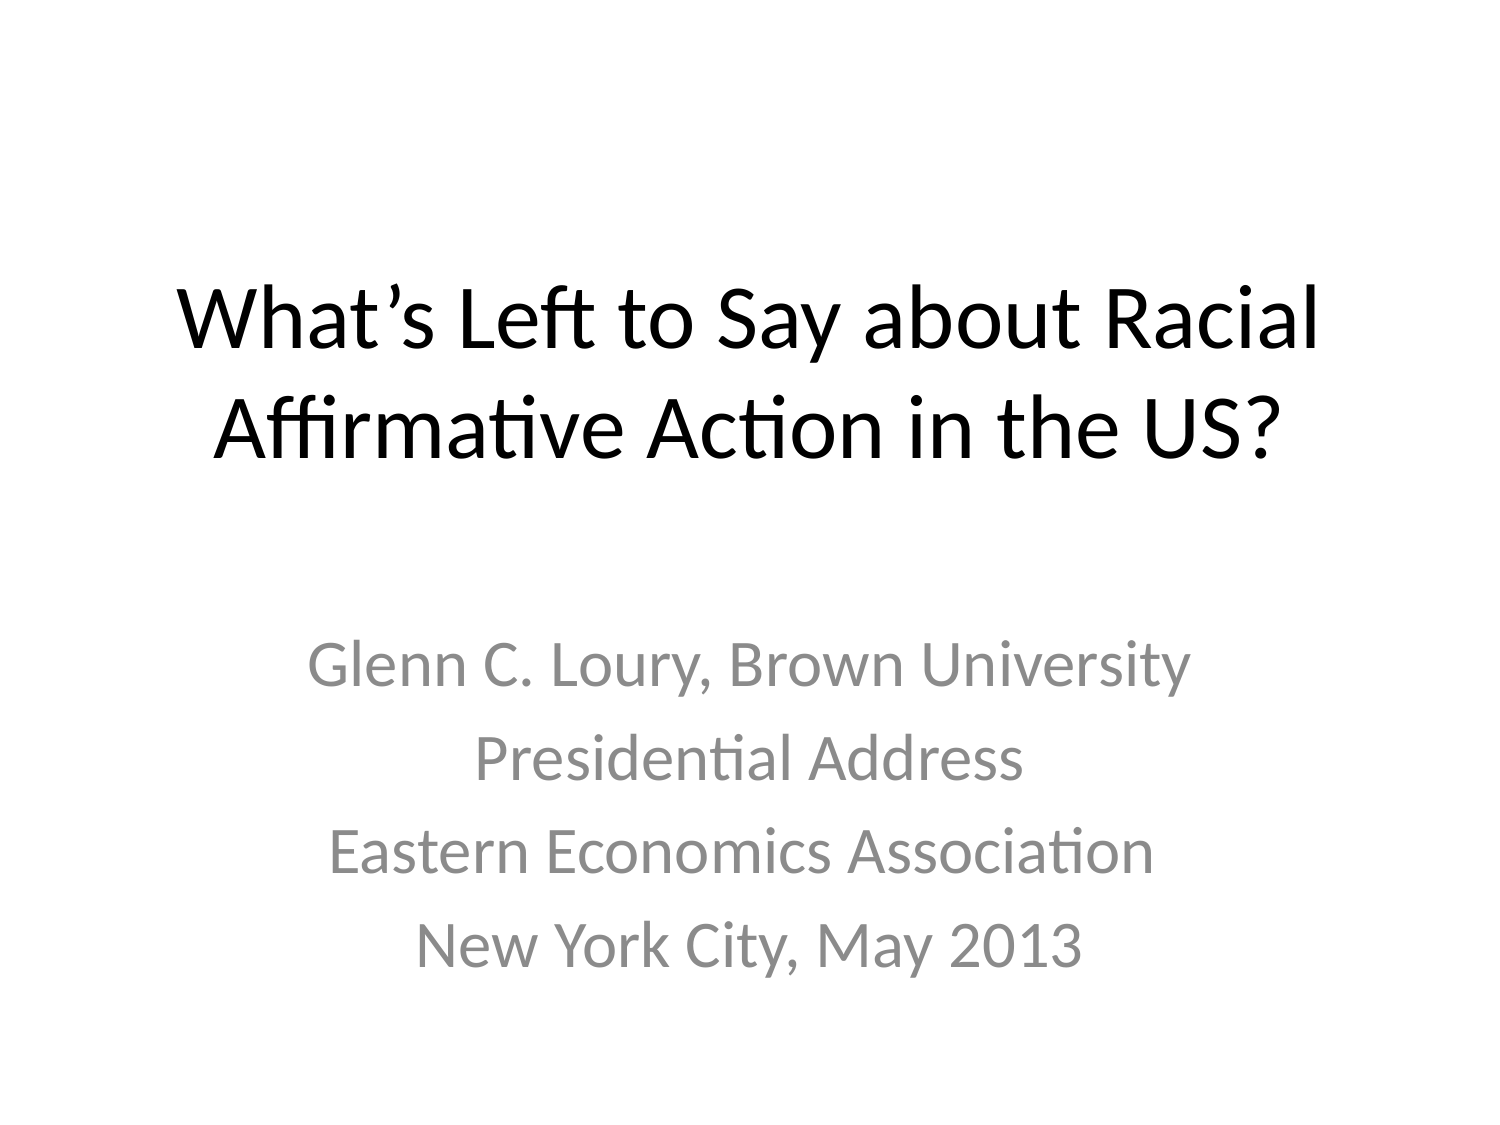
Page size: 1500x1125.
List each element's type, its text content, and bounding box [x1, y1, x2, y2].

title What’s Left to Say about Racial Affirmative Action in the US? [112, 246, 1388, 488]
subtitle Glenn C. Loury, Brown University Presidential Address Eastern Economics Association New York City, May 2013 [225, 612, 1275, 1063]
